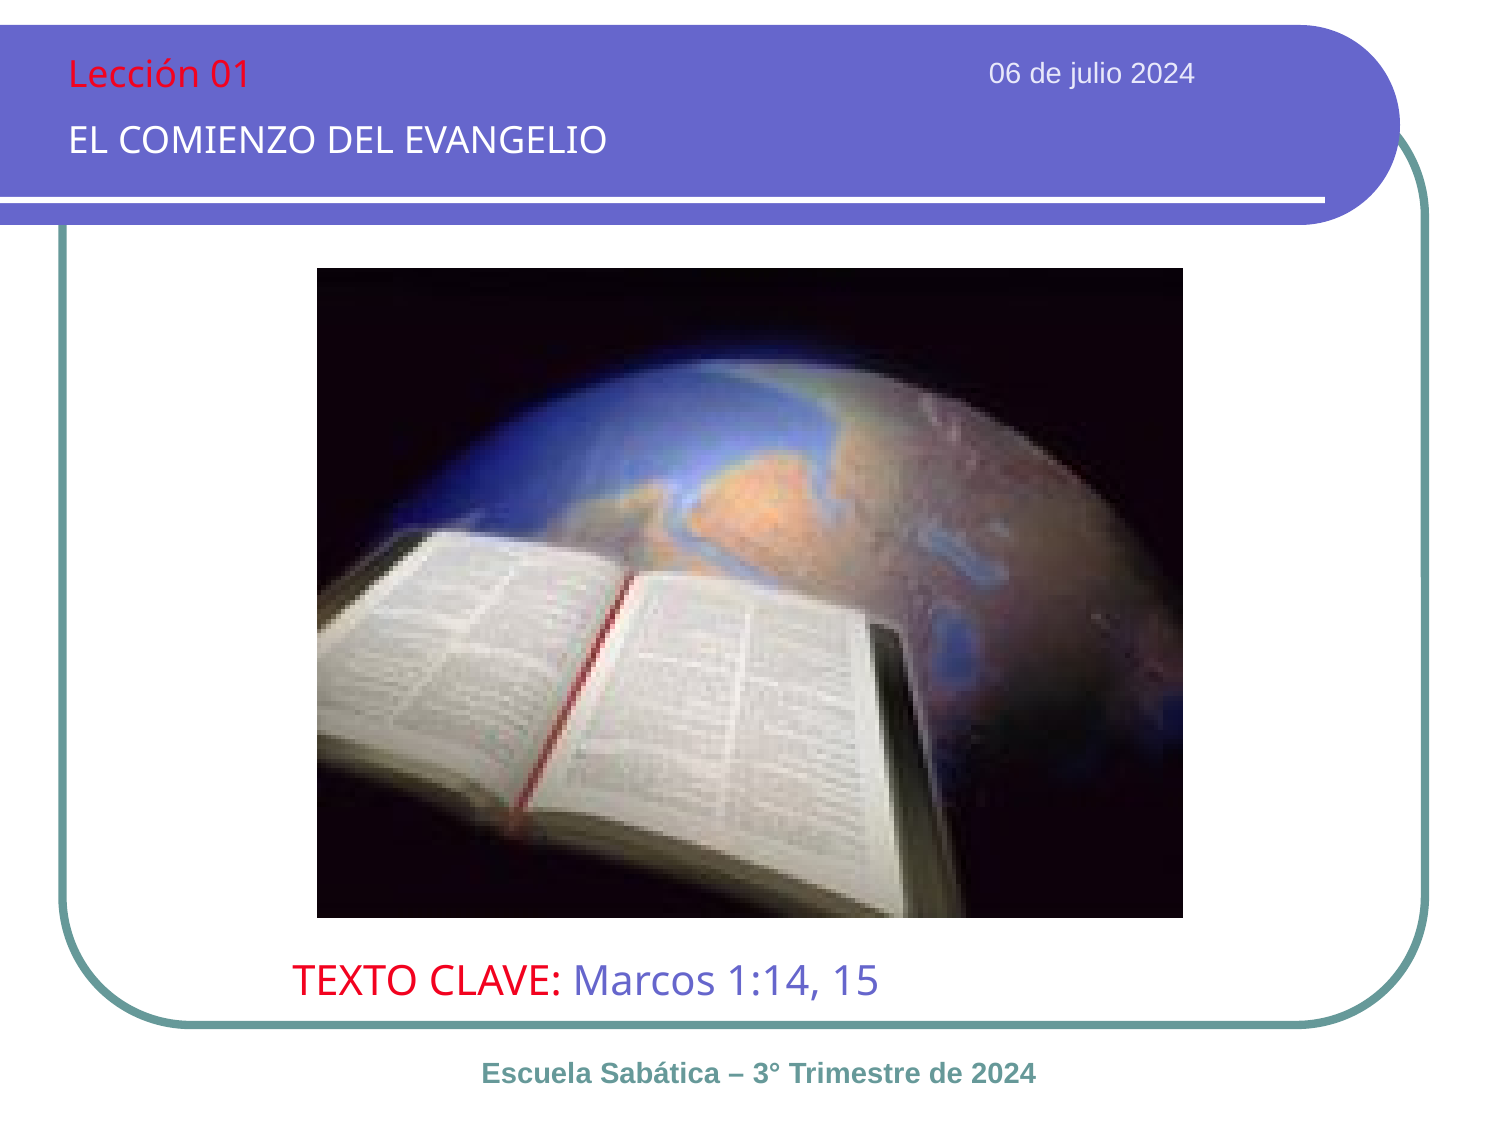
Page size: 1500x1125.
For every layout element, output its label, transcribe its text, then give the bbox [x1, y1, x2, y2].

text_box TEXTO CLAVE: Marcos 1:14, 15 [277, 946, 1322, 1012]
text_box EL COMIENZO DEL EVANGELIO [53, 108, 1322, 169]
text_box Lección 01 [53, 42, 313, 103]
text_box 06 de julio 2024 [796, 46, 1211, 97]
text_box Escuela Sabática – 3° Trimestre de 2024 [335, 1046, 1183, 1097]
picture [317, 268, 1183, 918]
